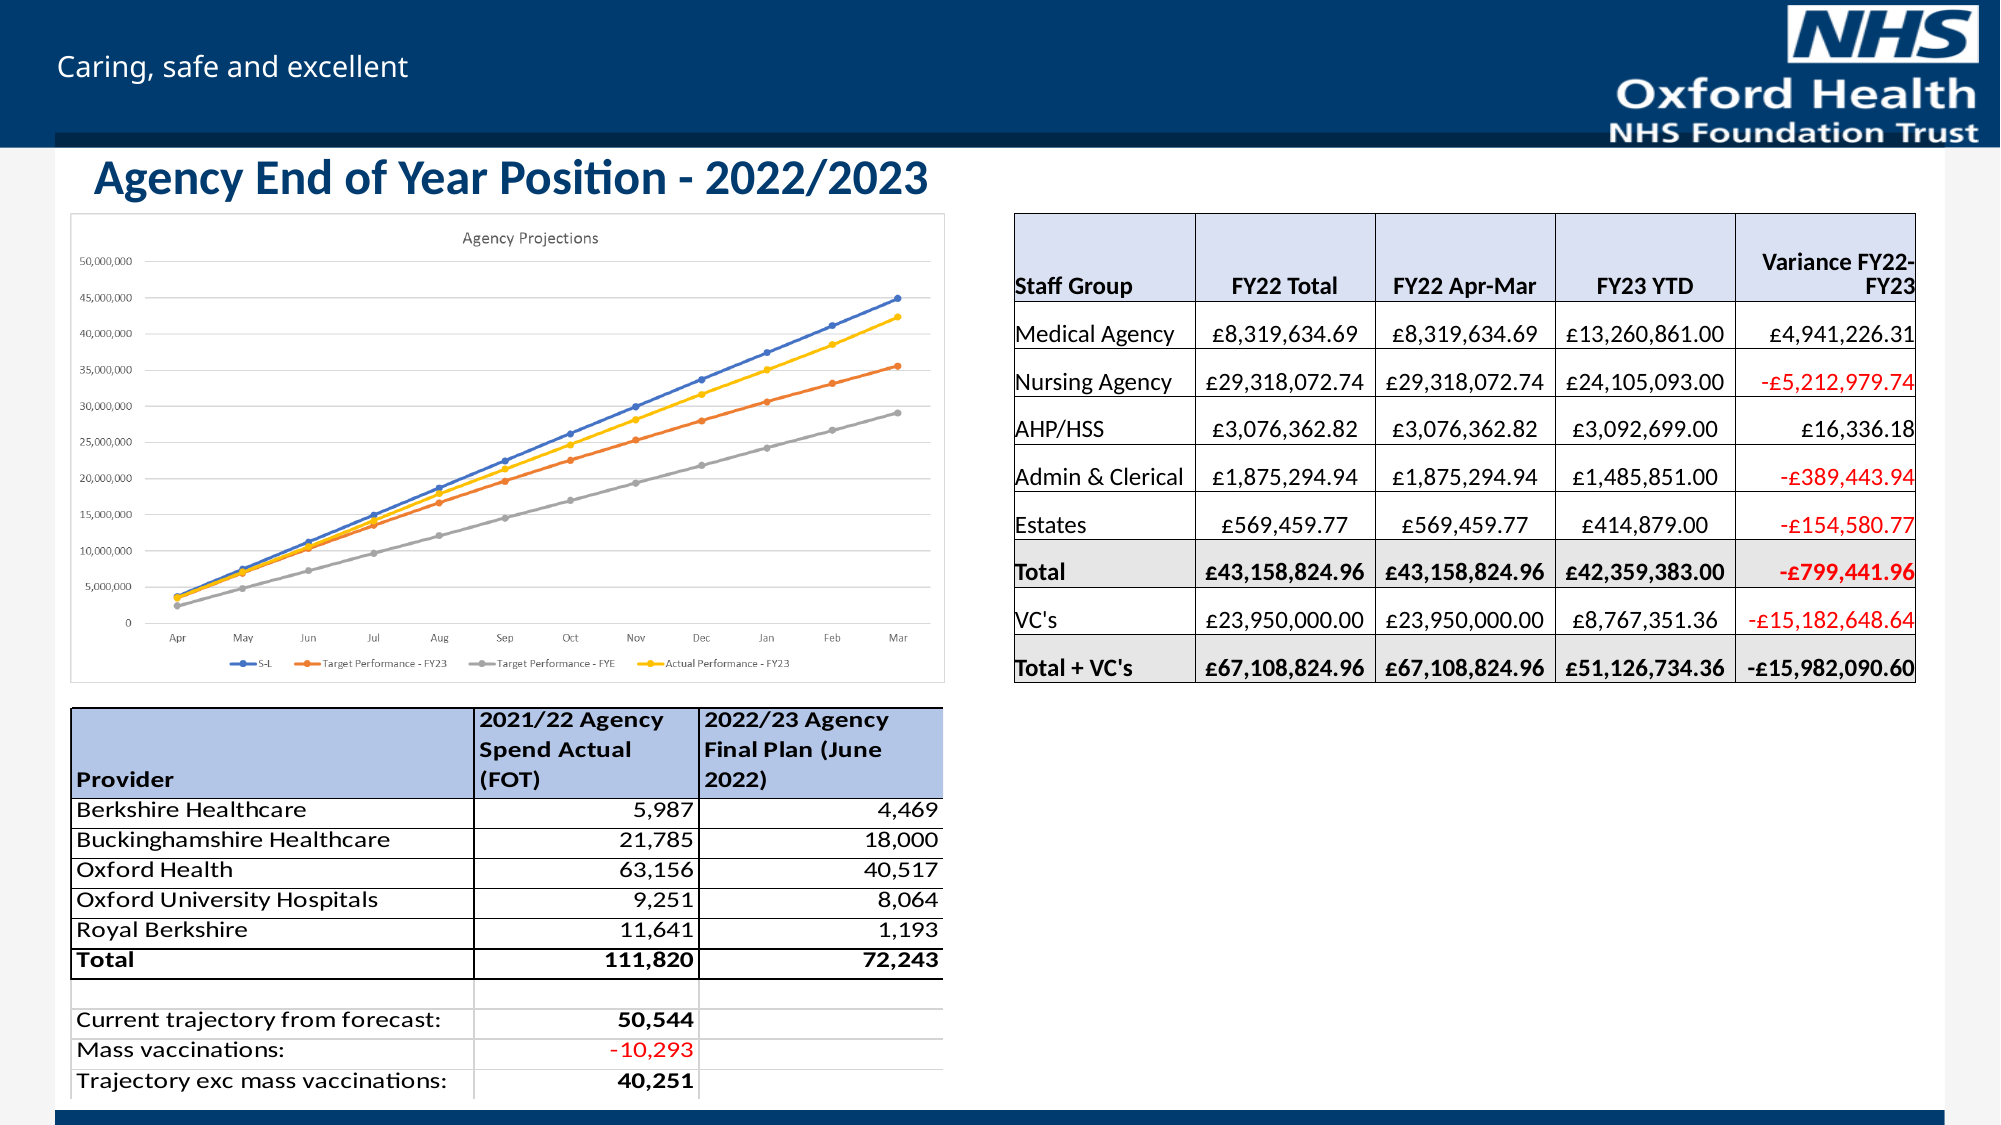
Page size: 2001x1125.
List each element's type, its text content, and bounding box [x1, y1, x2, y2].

table_cell £1,485,851.00 [1556, 445, 1735, 491]
table_cell AHP/HSS [1015, 397, 1195, 444]
table_cell £8,319,634.69 [1196, 302, 1375, 348]
picture [1610, 5, 1979, 143]
table_cell £569,459.77 [1196, 492, 1375, 539]
table_cell -£5,212,979.74 [1736, 349, 1915, 396]
table_cell £16,336.18 [1736, 397, 1915, 444]
table_cell £3,076,362.82 [1376, 397, 1555, 444]
table_cell £1,875,294.94 [1196, 445, 1375, 491]
table_cell £8,767,351.36 [1556, 588, 1735, 634]
table_cell -£15,982,090.60 [1736, 635, 1915, 682]
table_cell Total [1015, 540, 1195, 587]
table_cell £414,879.00 [1556, 492, 1735, 539]
picture [70, 212, 945, 683]
table_cell £8,319,634.69 [1376, 302, 1555, 348]
table_cell £43,158,824.96 [1376, 540, 1555, 587]
table_cell £13,260,861.00 [1556, 302, 1735, 348]
table_header Staff Group [1015, 214, 1195, 301]
table_cell £23,950,000.00 [1196, 588, 1375, 634]
table_cell £24,105,093.00 [1556, 349, 1735, 396]
table_cell £43,158,824.96 [1196, 540, 1375, 587]
table_cell £42,359,383.00 [1556, 540, 1735, 587]
table_cell £569,459.77 [1376, 492, 1555, 539]
table_cell £3,076,362.82 [1196, 397, 1375, 444]
table_cell £51,126,734.36 [1556, 635, 1735, 682]
table_header Variance FY22-FY23 [1736, 214, 1915, 301]
table_cell Admin & Clerical [1015, 445, 1195, 491]
table_cell -£15,182,648.64 [1736, 588, 1915, 634]
table_cell VC's [1015, 588, 1195, 634]
table_header FY22 Apr-Mar [1376, 214, 1555, 301]
table_cell £1,875,294.94 [1376, 445, 1555, 491]
table_header FY23 YTD [1556, 214, 1735, 301]
table_cell £3,092,699.00 [1556, 397, 1735, 444]
table_cell £67,108,824.96 [1196, 635, 1375, 682]
table_cell Total + VC's [1015, 635, 1195, 682]
table_cell -£154,580.77 [1736, 492, 1915, 539]
table_cell £4,941,226.31 [1736, 302, 1915, 348]
table_cell Estates [1015, 492, 1195, 539]
picture [70, 707, 945, 1101]
table_cell £29,318,072.74 [1196, 349, 1375, 396]
table_cell -£799,441.96 [1736, 540, 1915, 587]
table_header FY22 Total [1196, 214, 1375, 301]
table_cell £67,108,824.96 [1376, 635, 1555, 682]
table_cell -£389,443.94 [1736, 445, 1915, 491]
table_cell £29,318,072.74 [1376, 349, 1555, 396]
table_cell £23,950,000.00 [1376, 588, 1555, 634]
table_cell Nursing Agency [1015, 349, 1195, 396]
title Agency End of Year Position - 2022/2023 [0, 78, 1800, 311]
table_cell Medical Agency [1015, 302, 1195, 348]
